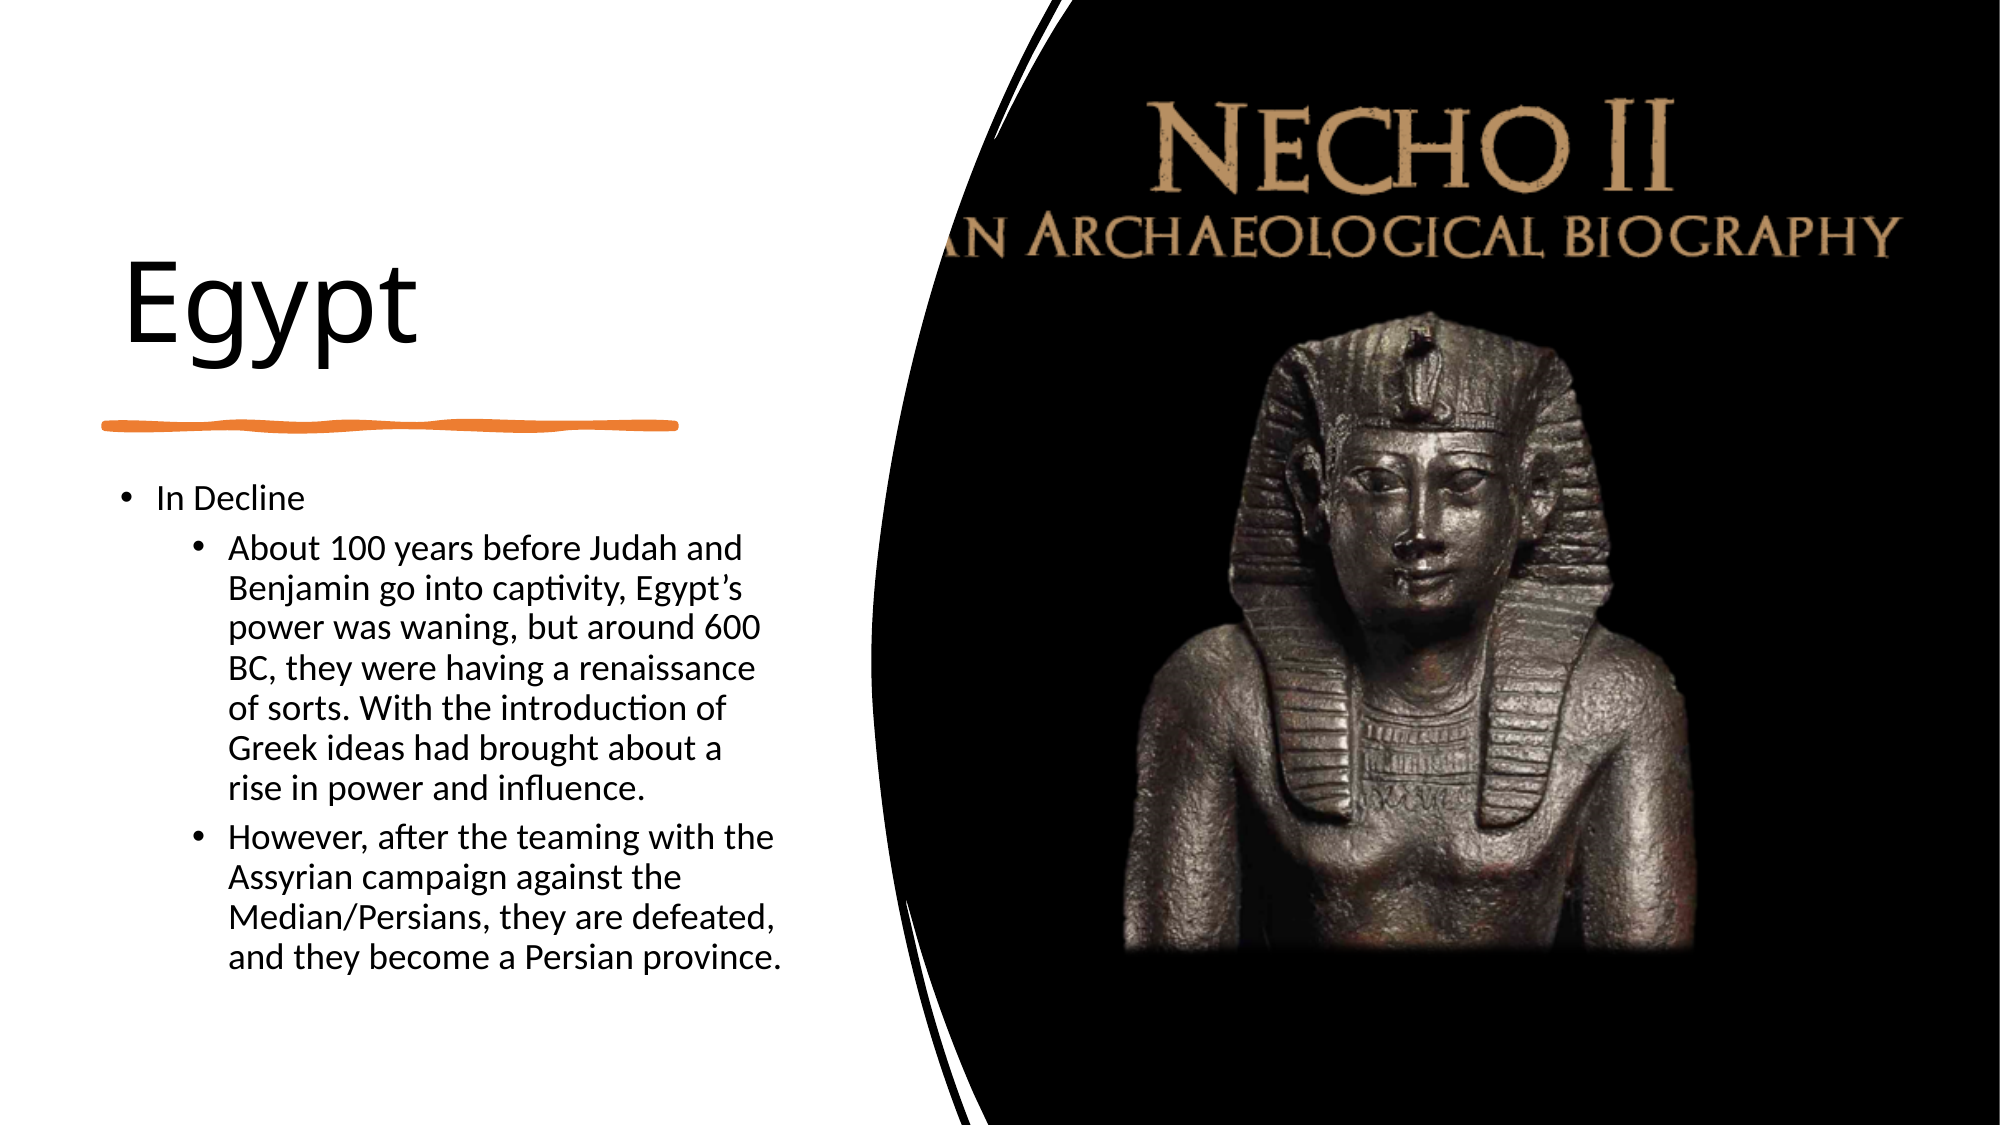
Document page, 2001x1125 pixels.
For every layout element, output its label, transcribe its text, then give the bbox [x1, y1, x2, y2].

list In Decline About 100 years before Judah and Benjamin go into captivity, Egypt’s power was waning, but around 600 BC, they were having a renaissance of sorts. With the introduction of Greek ideas had brought about a rise in power and influence. However, after the teaming with the Assyrian campaign against the Median/Persians, they are defeated, and they become a Persian province. [105, 471, 802, 1016]
title Egypt [105, 53, 822, 375]
text_box [0, 0, 871, 1125]
text_box [103, 421, 676, 431]
picture [871, 0, 2000, 1125]
